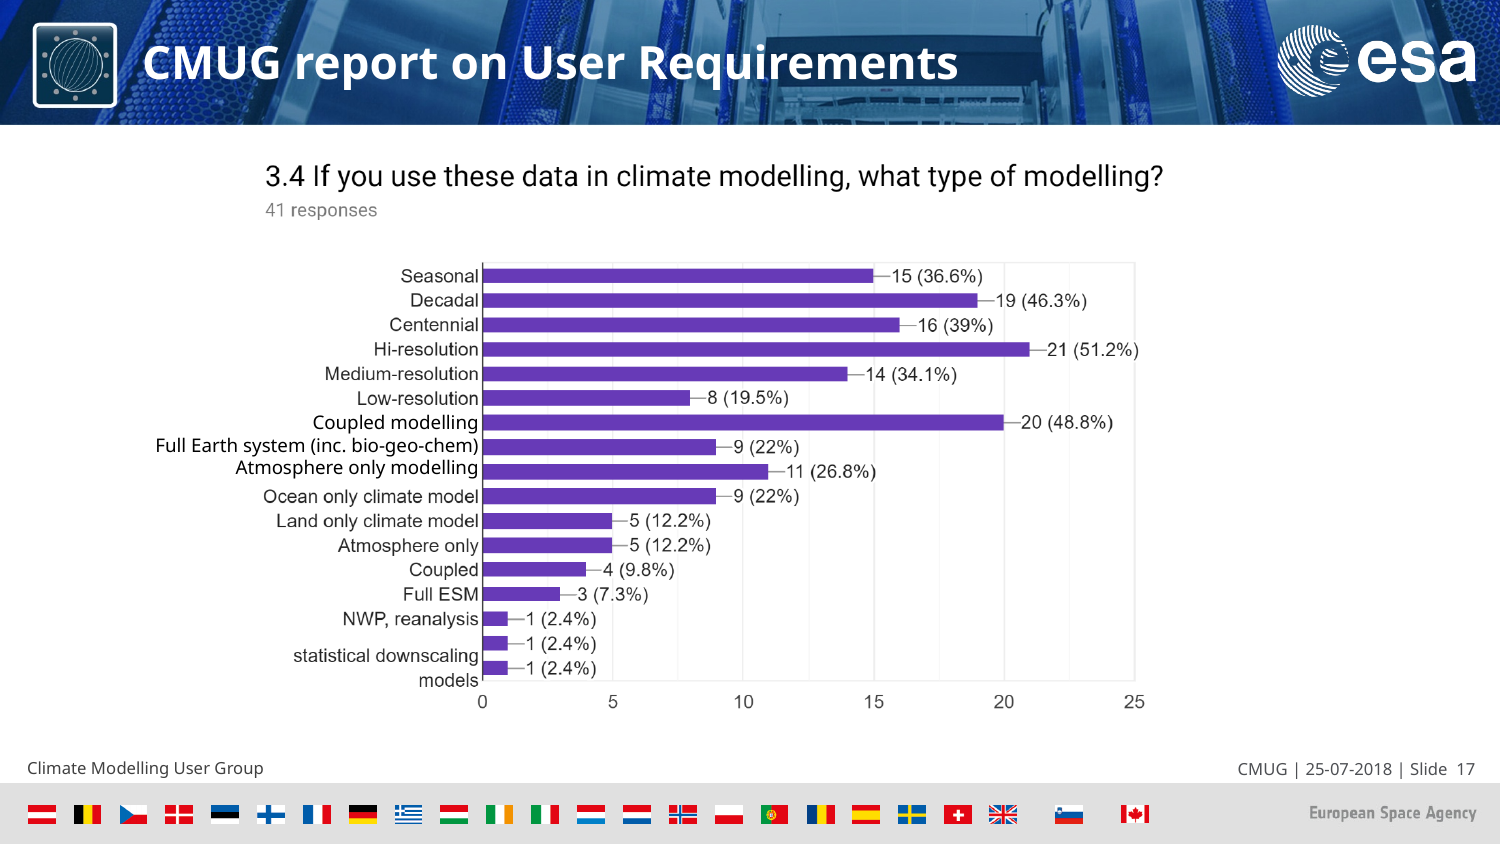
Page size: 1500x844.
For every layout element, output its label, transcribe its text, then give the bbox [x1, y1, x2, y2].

picture [229, 140, 1236, 755]
picture [0, 0, 1500, 127]
title CMUG report on User Requirements [127, 26, 1269, 97]
text_box Coupled modelling Full Earth system (inc. bio-geo-chem) Atmosphere only modelling [76, 411, 224, 479]
picture [0, 783, 1500, 844]
